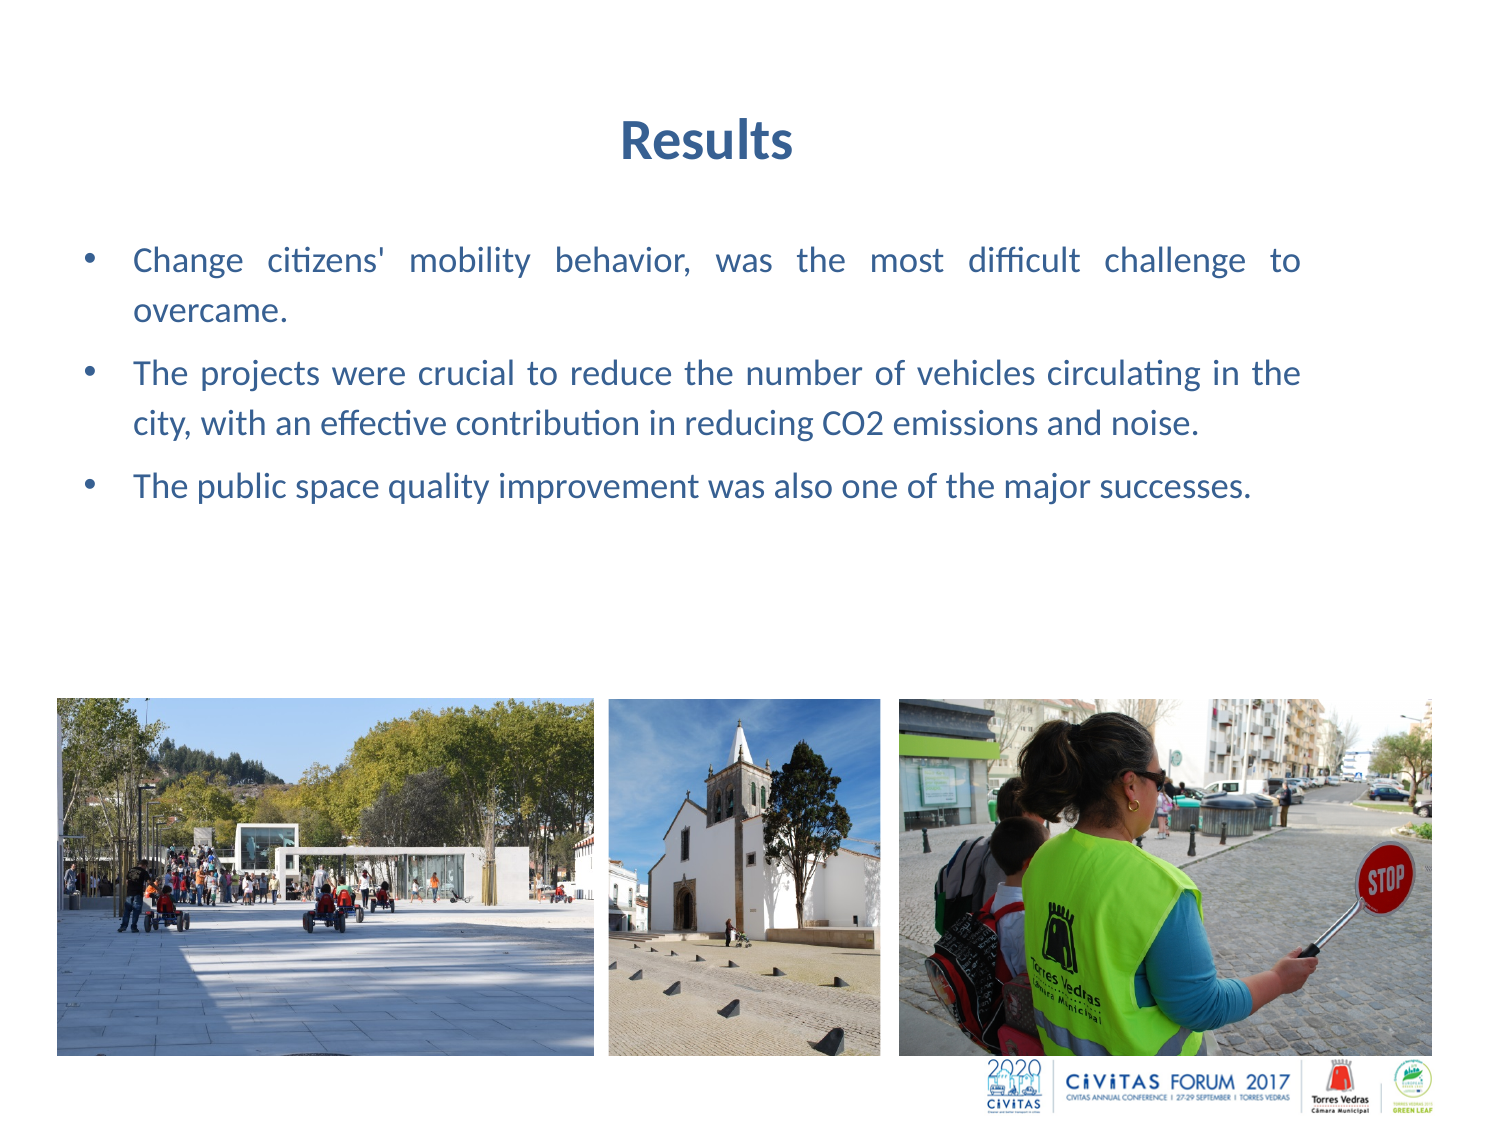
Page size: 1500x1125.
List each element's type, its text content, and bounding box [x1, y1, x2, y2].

picture [899, 699, 1436, 1116]
title Results [63, 42, 1351, 231]
picture [57, 698, 595, 1057]
picture [608, 699, 881, 1057]
list Change citizens' mobility behavior, was the most difficult challenge to overcame. The projects were crucial to reduce the number of vehicles circulating in the city, with an effective contribution in reducing CO2 emissions and noise. The public space quality improvement was also one of the major successes. [68, 221, 1318, 570]
